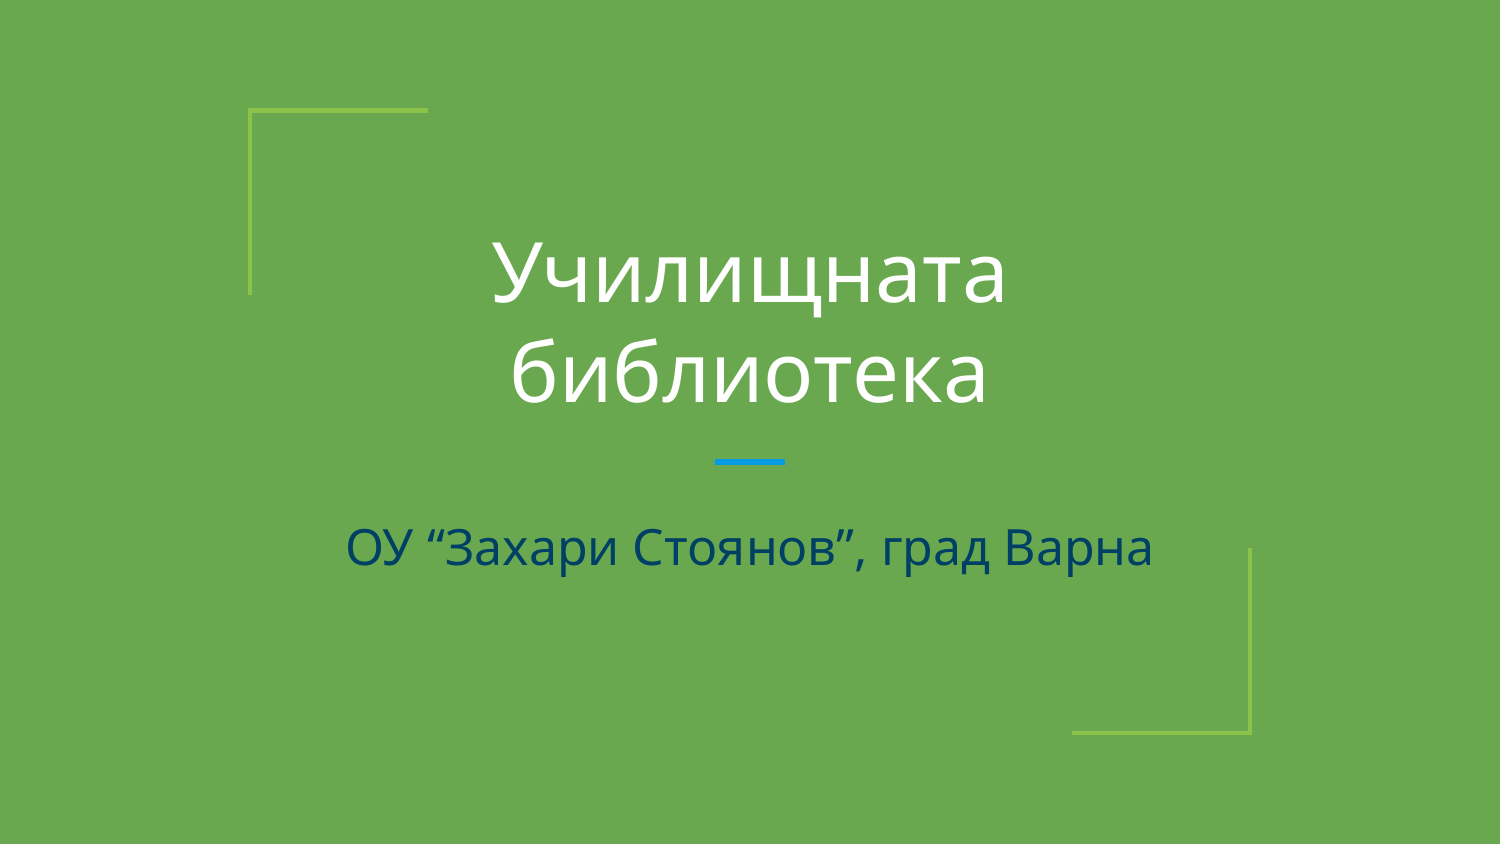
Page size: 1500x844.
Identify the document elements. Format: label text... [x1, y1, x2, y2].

subtitle ОУ “Захари Стоянов”, град Варна [275, 500, 1225, 740]
title Училищната библиотека [275, 195, 1225, 435]
